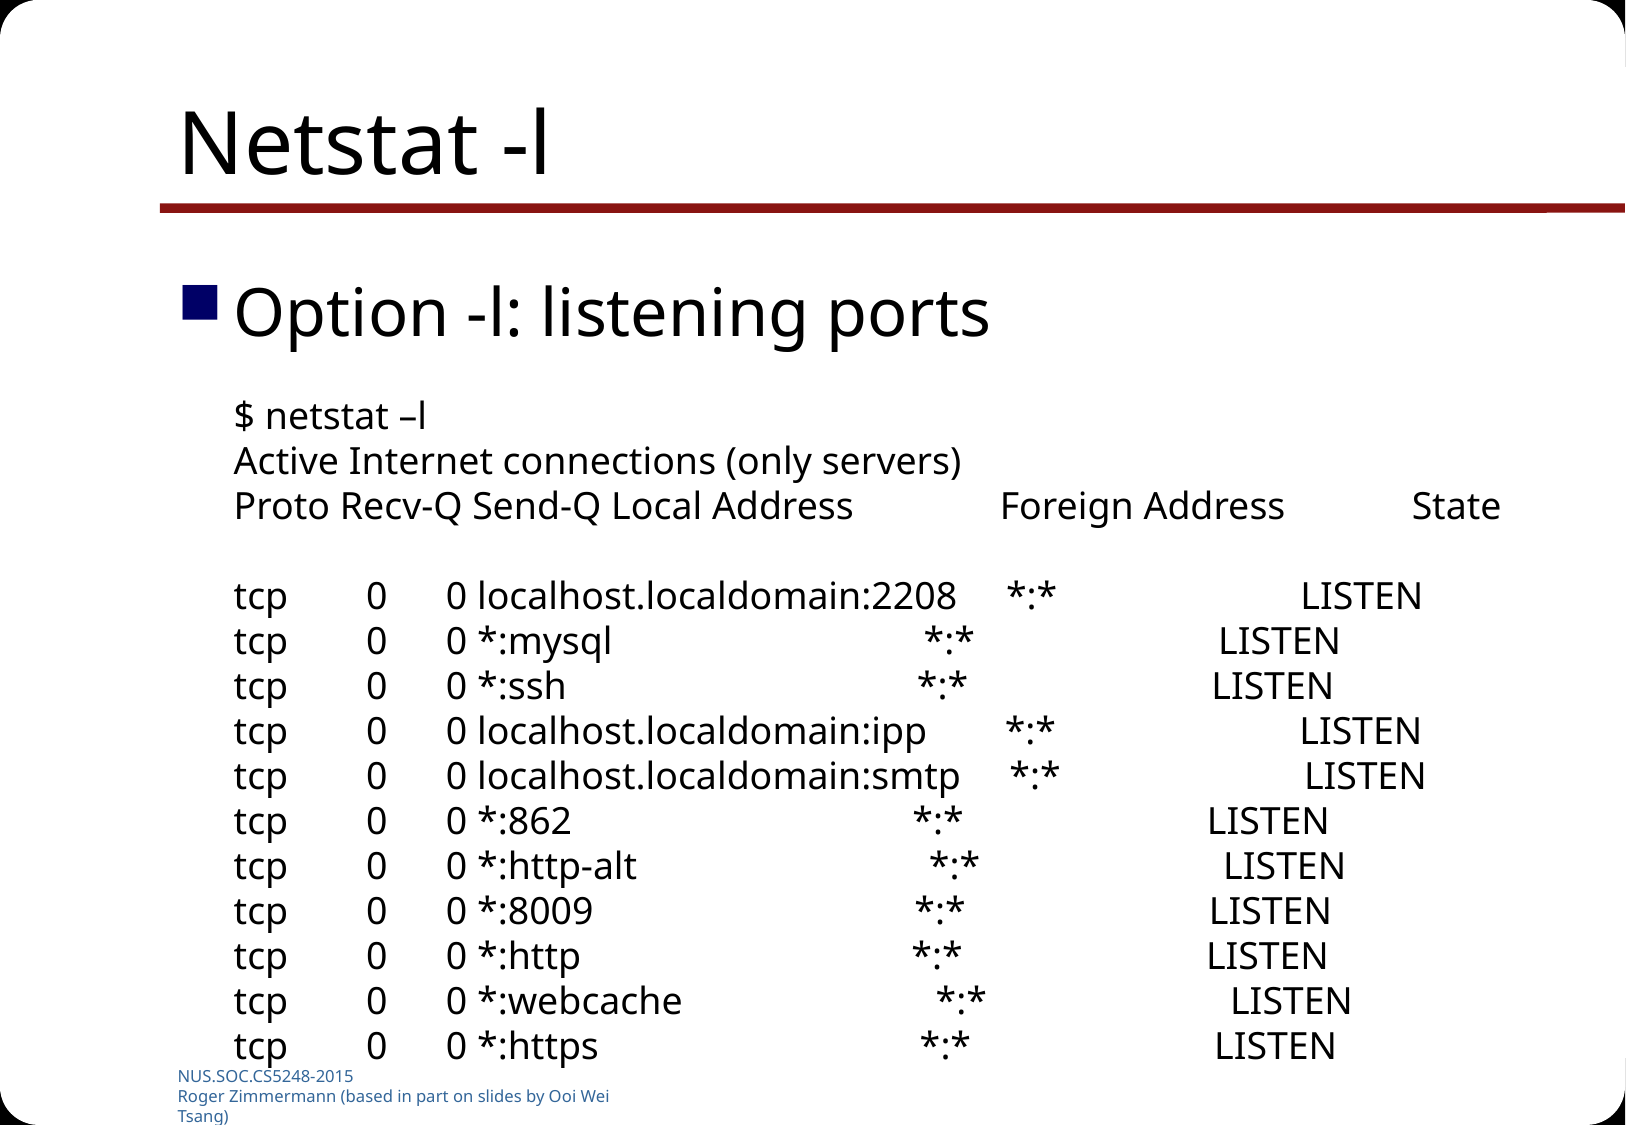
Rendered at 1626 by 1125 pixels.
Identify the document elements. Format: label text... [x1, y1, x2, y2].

list Option -l: listening ports $ netstat –l Active Internet connections (only servers) Proto Recv-Q Send-Q Local Address Foreign Address State tcp 0 0 localhost.localdomain:2208 *:* LISTEN tcp 0 0 *:mysql *:* LISTEN tcp 0 0 *:ssh *:* LISTEN tcp 0 0 localhost.localdomain:ipp *:* LISTEN tcp 0 0 localhost.localdomain:smtp *:* LISTEN tcp 0 0 *:862 *:* LISTEN tcp 0 0 *:http-alt *:* LISTEN tcp 0 0 *:8009 *:* LISTEN tcp 0 0 *:http *:* LISTEN tcp 0 0 *:webcache *:* LISTEN tcp 0 0 *:https *:* LISTEN [162, 262, 1544, 1006]
title Netstat -l [162, 45, 1544, 234]
slide_number NUS.SOC.CS5248-2015 Roger Zimmermann (based in part on slides by Ooi Wei Tsang) [162, 1058, 595, 1101]
footer [595, 1024, 1125, 1101]
